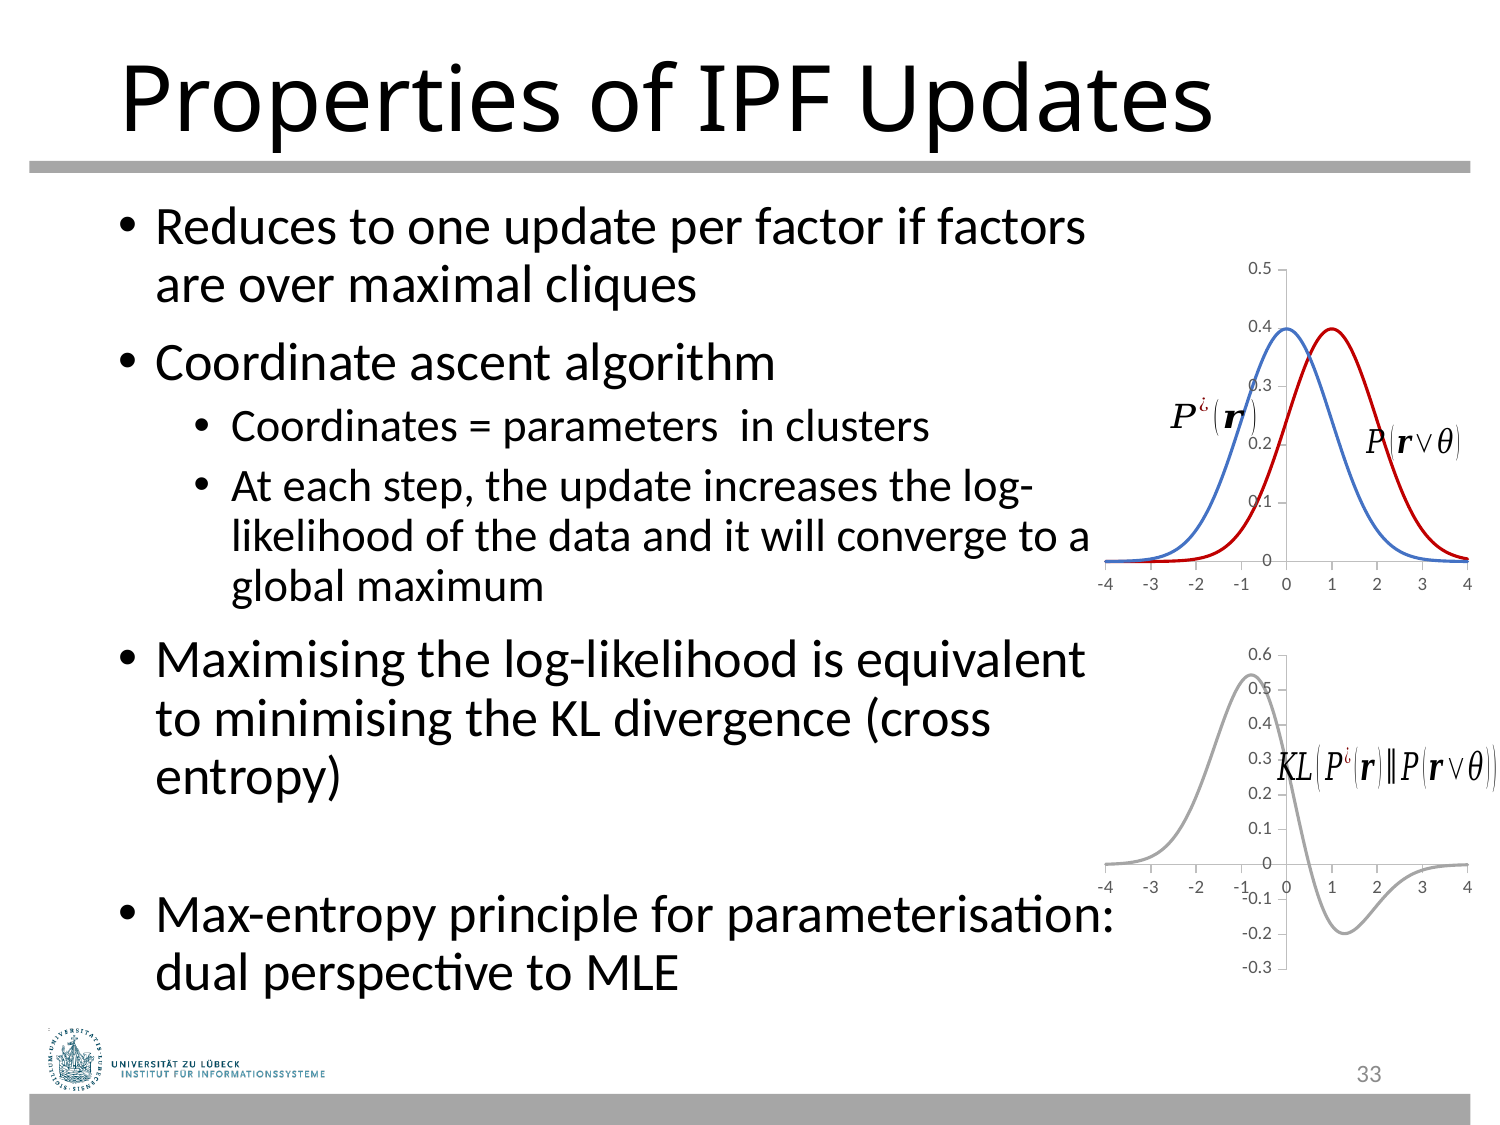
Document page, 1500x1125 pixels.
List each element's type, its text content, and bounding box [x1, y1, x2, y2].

slide_number 33 [1059, 1042, 1397, 1103]
chart [1089, 638, 1481, 986]
chart [1089, 253, 1481, 603]
title Properties of IPF Updates [103, 42, 1397, 161]
